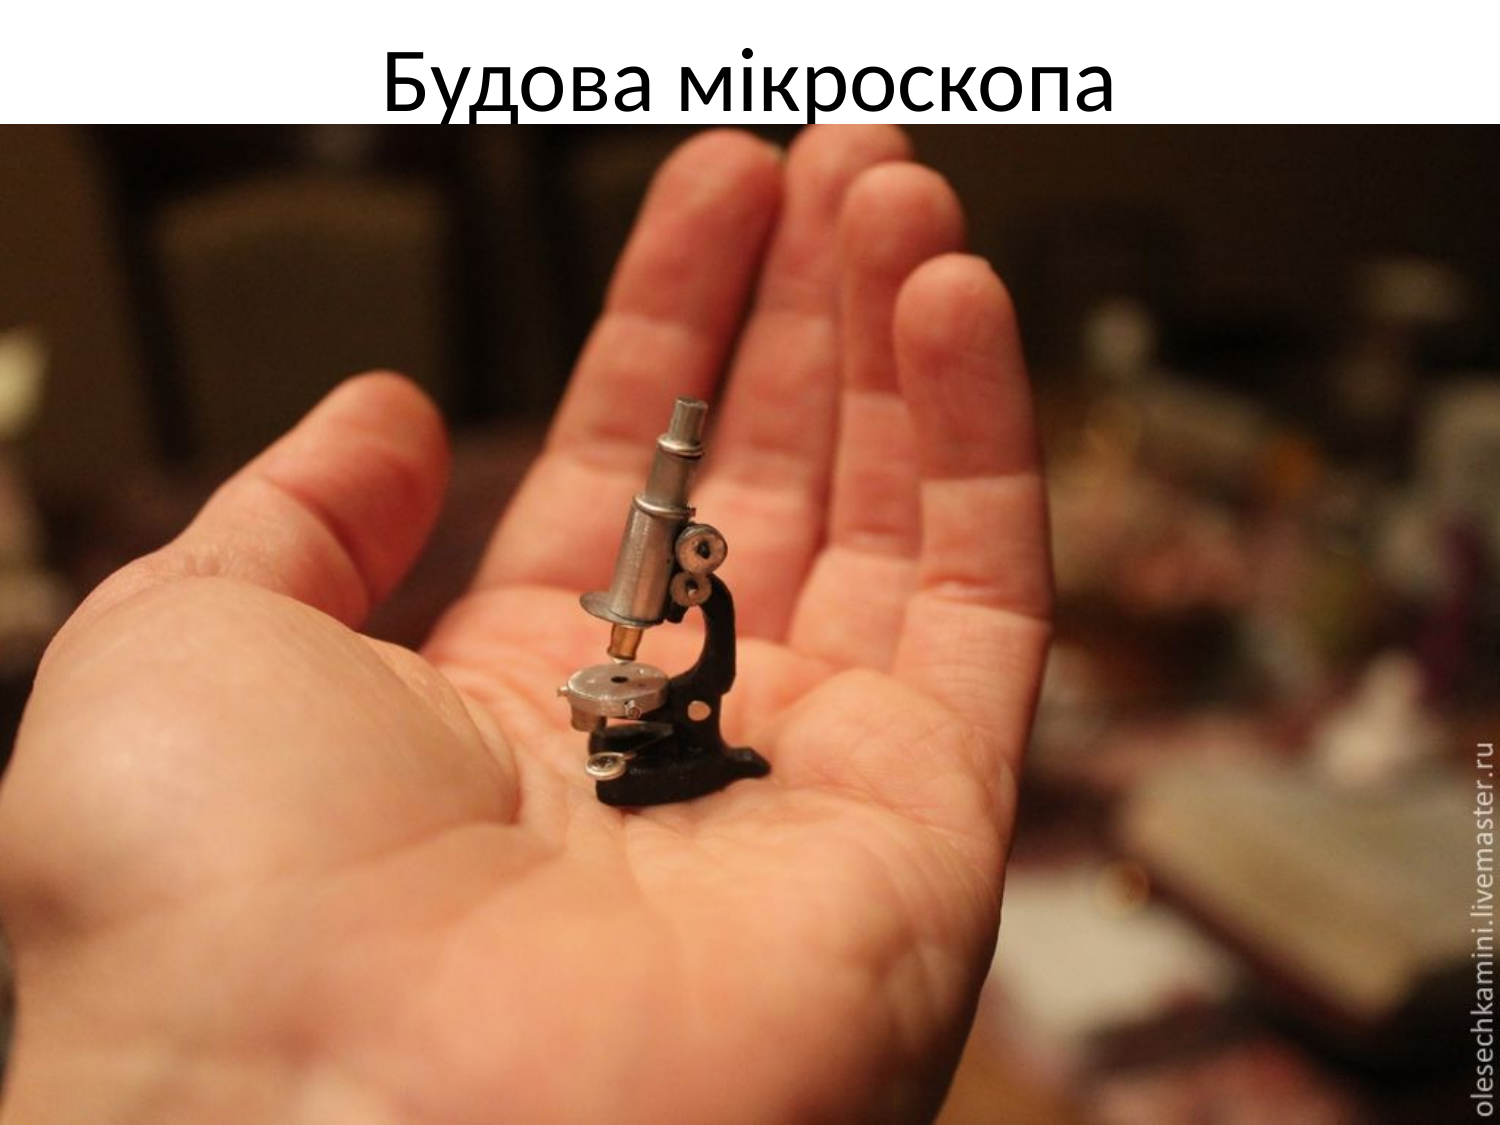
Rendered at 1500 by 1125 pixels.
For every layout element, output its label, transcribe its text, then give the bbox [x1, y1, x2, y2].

title Будова мікроскопа [112, 0, 1388, 122]
picture [0, 124, 1500, 1125]
